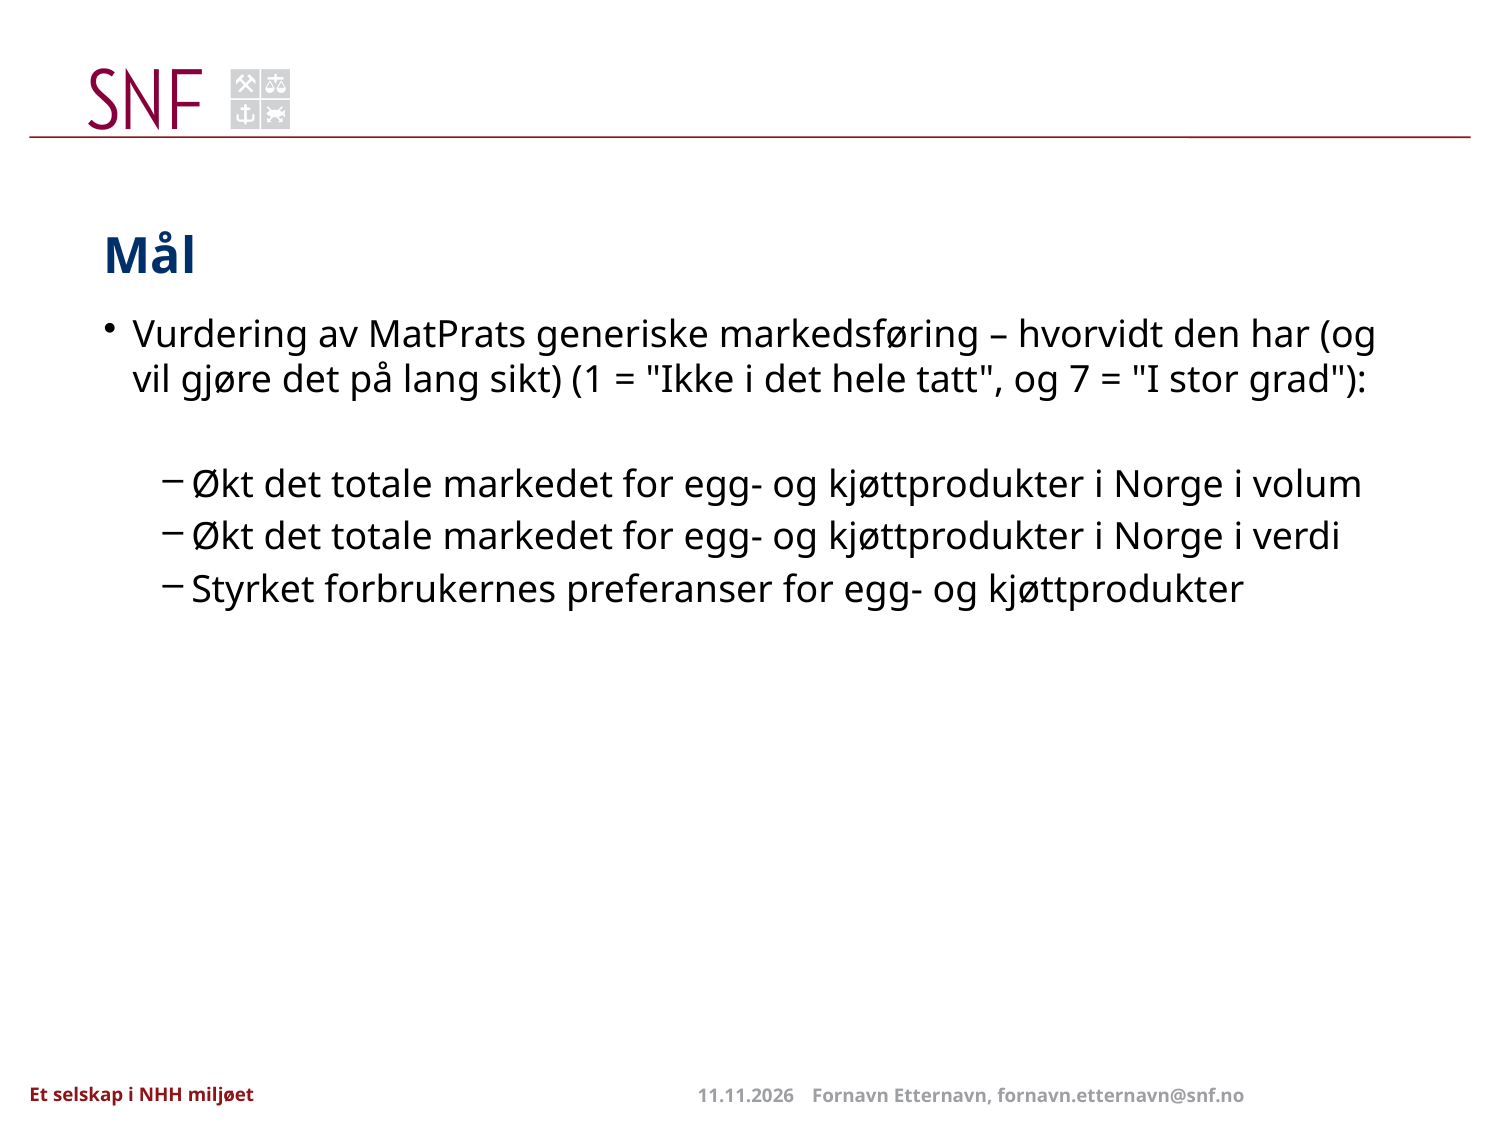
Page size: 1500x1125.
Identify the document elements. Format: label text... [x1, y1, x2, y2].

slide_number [537, 1076, 796, 1111]
picture [88, 68, 290, 130]
title Mål [88, 139, 1424, 291]
footer Fornavn Etternavn, fornavn.etternavn@snf.no [796, 1076, 1377, 1111]
list Vurdering av MatPrats generiske markedsføring – hvorvidt den har (og vil gjøre det på lang sikt) (1 = "Ikke i det hele tatt", og 7 = "I stor grad"): Økt det totale markedet for egg- og kjøttprodukter i Norge i volum Økt det totale markedet for egg- og kjøttprodukter i Norge i verdi Styrket forbrukernes preferanser for egg- og kjøttprodukter [88, 302, 1425, 1071]
